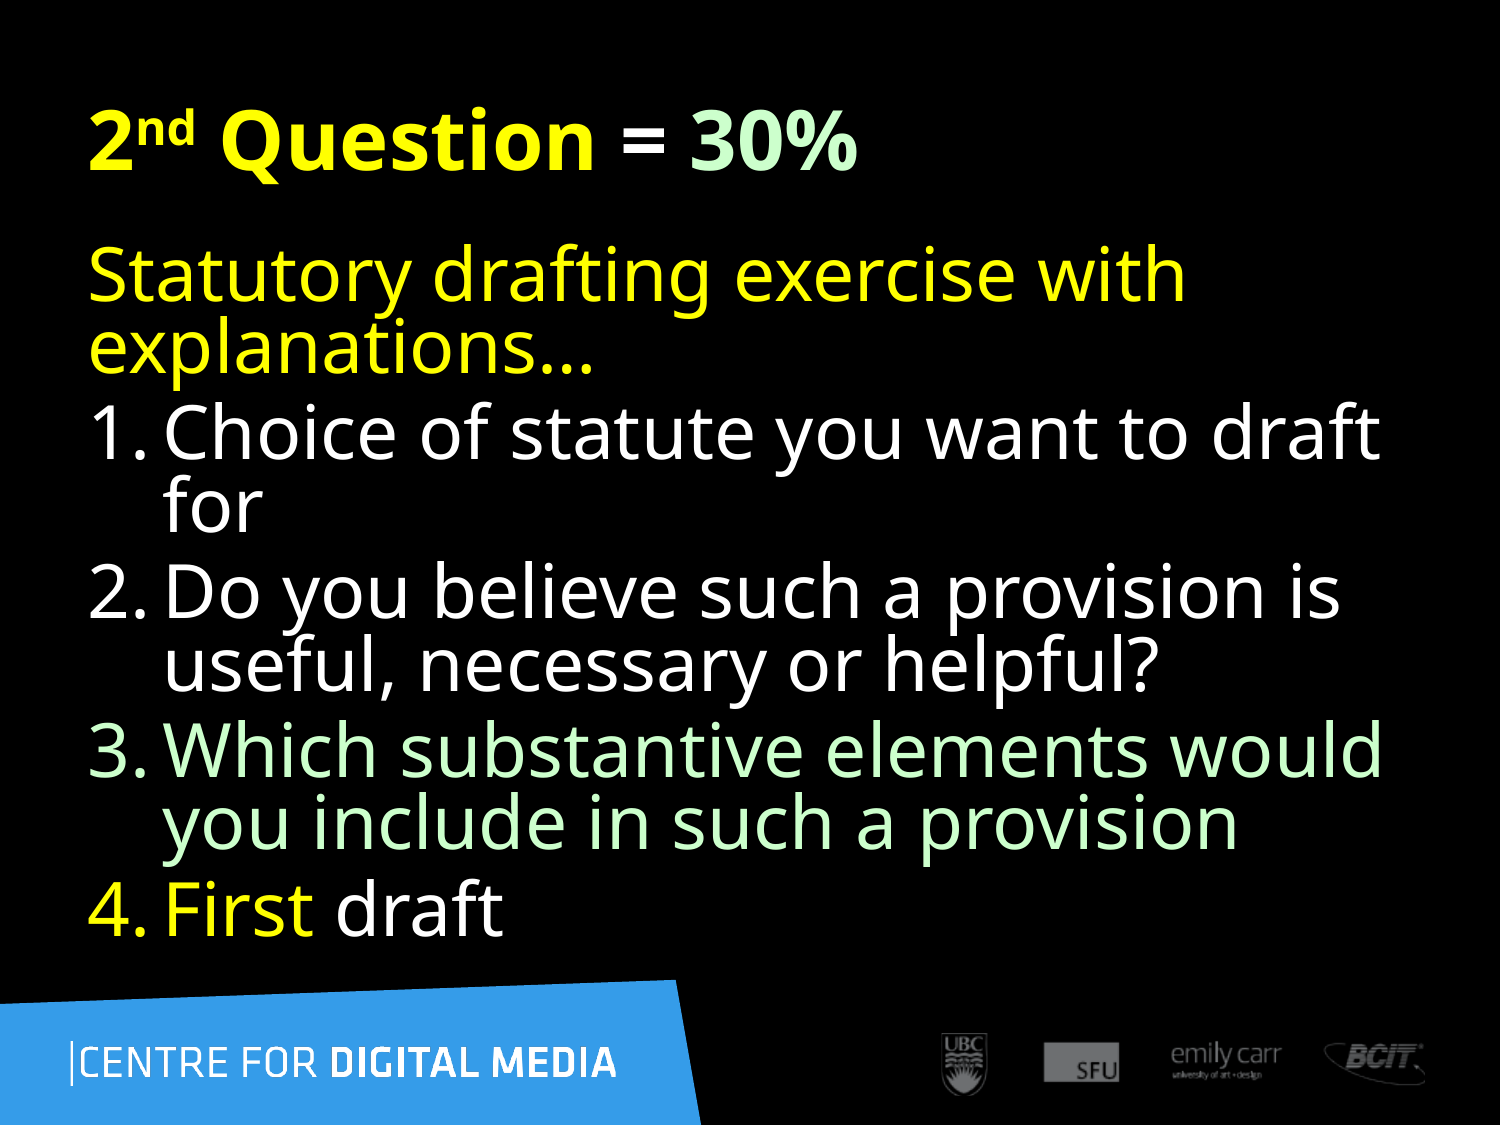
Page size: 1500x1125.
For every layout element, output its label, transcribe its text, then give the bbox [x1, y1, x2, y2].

title 2nd Question = 30% [75, 53, 1425, 221]
list Statutory drafting exercise with explanations… Choice of statute you want to draft for Do you believe such a provision is useful, necessary or helpful? Which substantive elements would you include in such a provision First draft [75, 230, 1425, 940]
